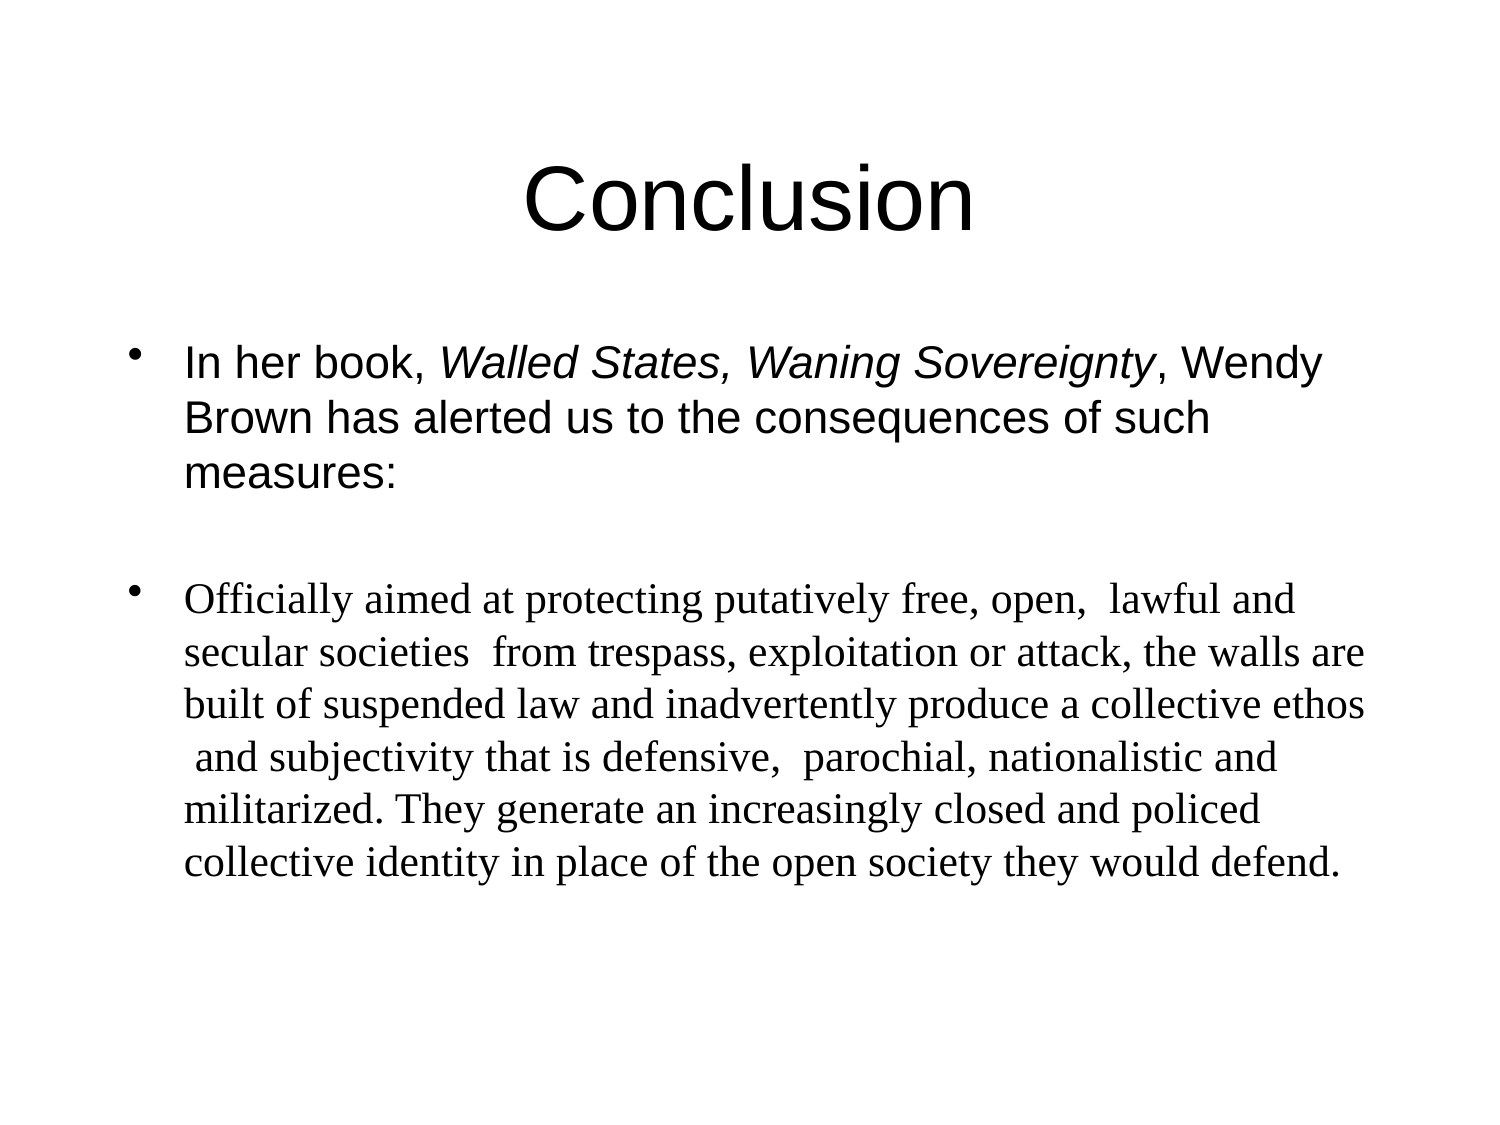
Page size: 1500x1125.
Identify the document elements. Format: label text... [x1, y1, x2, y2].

title Conclusion [112, 99, 1388, 288]
list In her book, Walled States, Waning Sovereignty, Wendy Brown has alerted us to the consequences of such measures: Officially aimed at protecting putatively free, open, lawful and secular societies from trespass, exploitation or attack, the walls are built of suspended law and inadvertently produce a collective ethos and subjectivity that is defensive, parochial, nationalistic and militarized. They generate an increasingly closed and policed collective identity in place of the open society they would defend. [112, 324, 1388, 1001]
